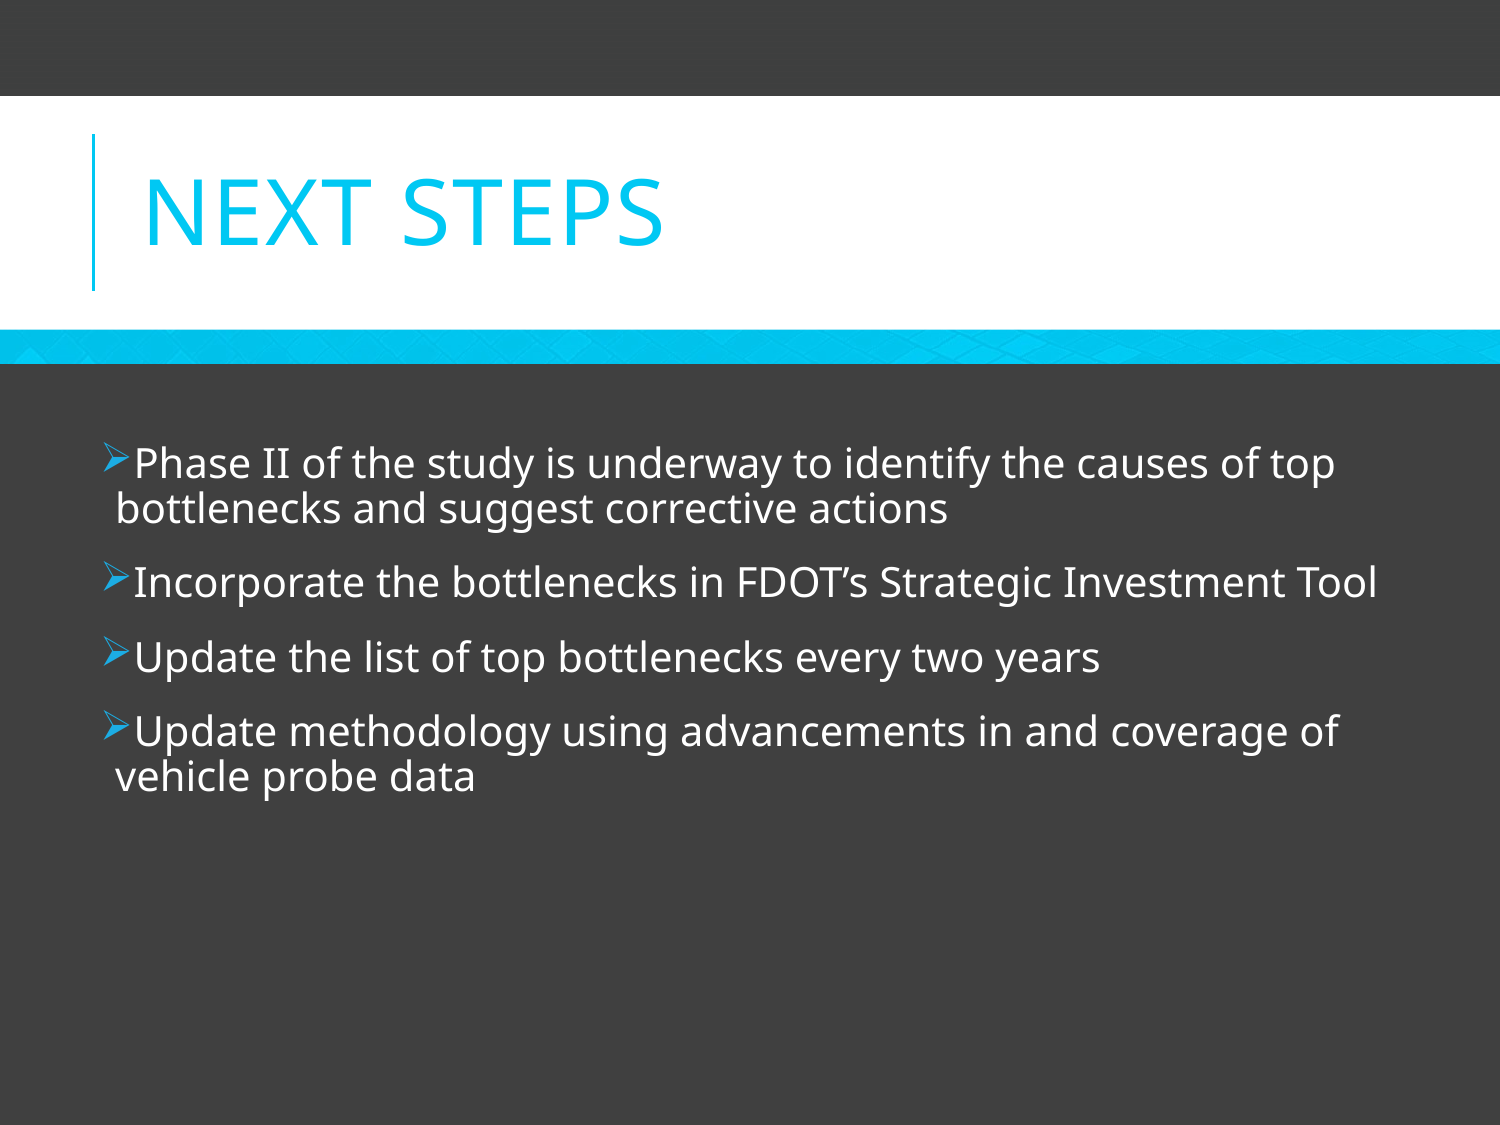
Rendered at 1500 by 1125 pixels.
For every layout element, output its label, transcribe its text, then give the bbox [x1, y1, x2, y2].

picture [0, 330, 1500, 1125]
picture [0, 0, 1500, 96]
list Phase II of the study is underway to identify the causes of top bottlenecks and suggest corrective actions Incorporate the bottlenecks in FDOT’s Strategic Investment Tool Update the list of top bottlenecks every two years Update methodology using advancements in and coverage of vehicle probe data [92, 434, 1409, 1066]
title Next Steps [126, 96, 1389, 342]
